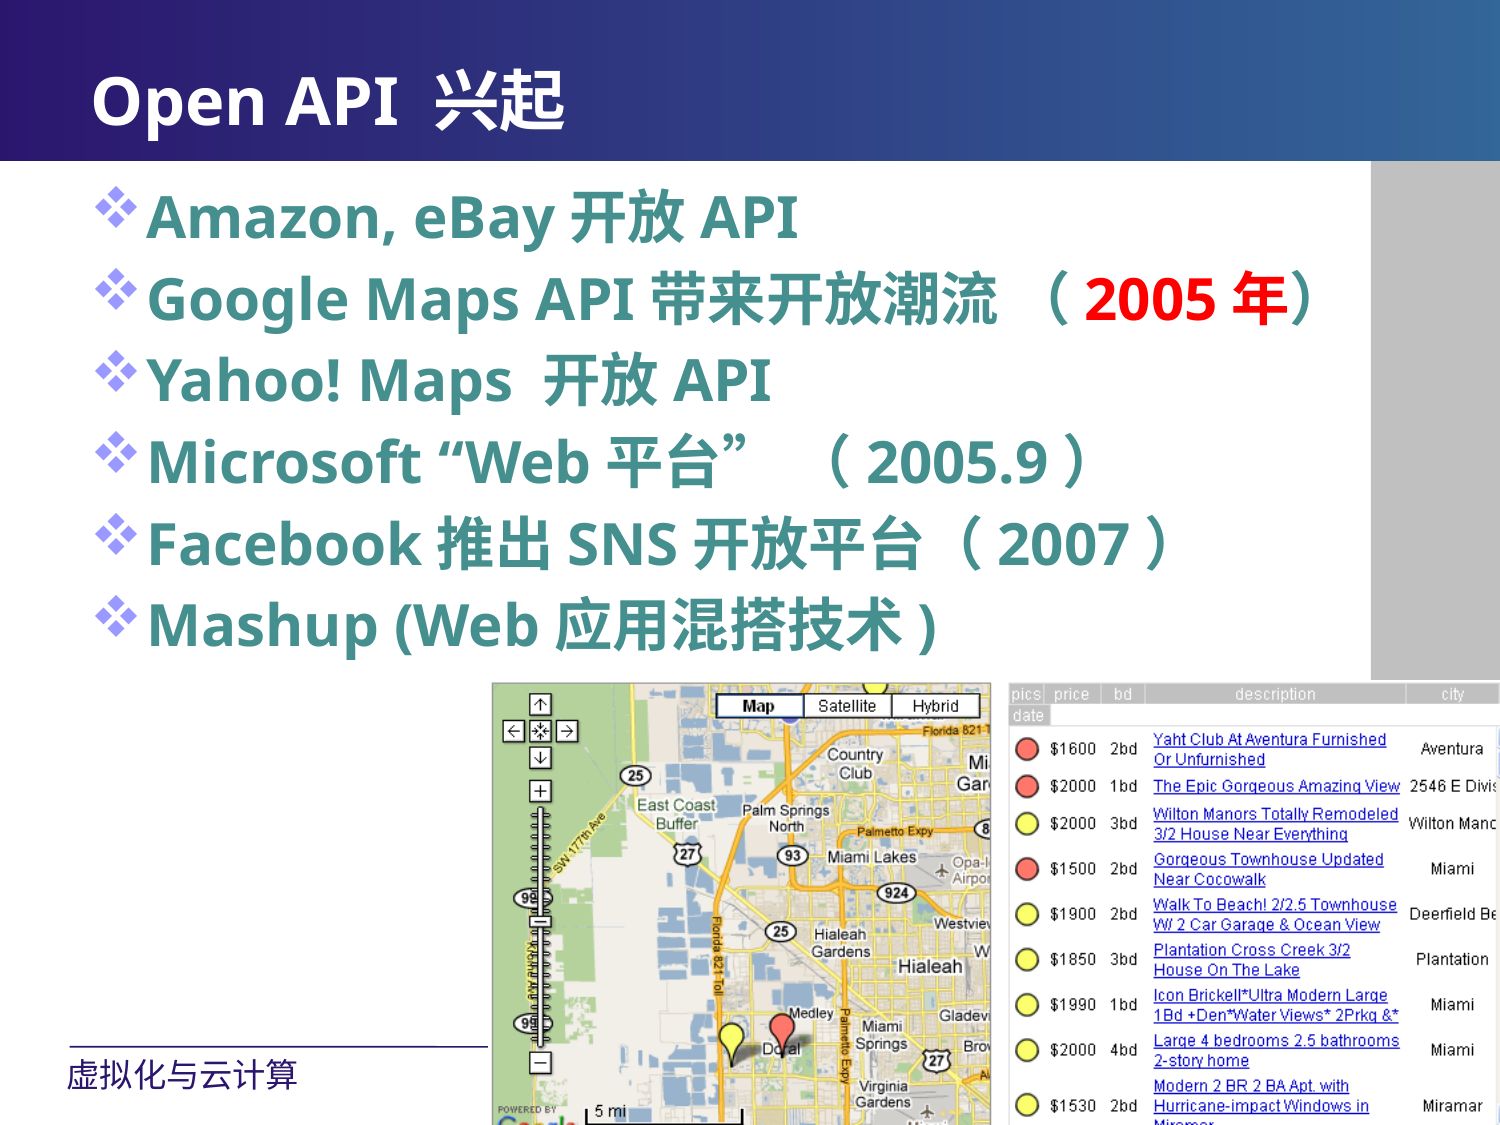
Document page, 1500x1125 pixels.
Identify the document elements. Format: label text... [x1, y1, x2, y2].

list Amazon, eBay开放API Google Maps API带来开放潮流 （2005年） Yahoo! Maps 开放API Microsoft “Web平台” （2005.9） Facebook推出SNS开放平台（2007） Mashup (Web应用混搭技术) [74, 172, 1426, 986]
title Open API 兴起 [74, 52, 1088, 145]
picture [488, 680, 1500, 1125]
